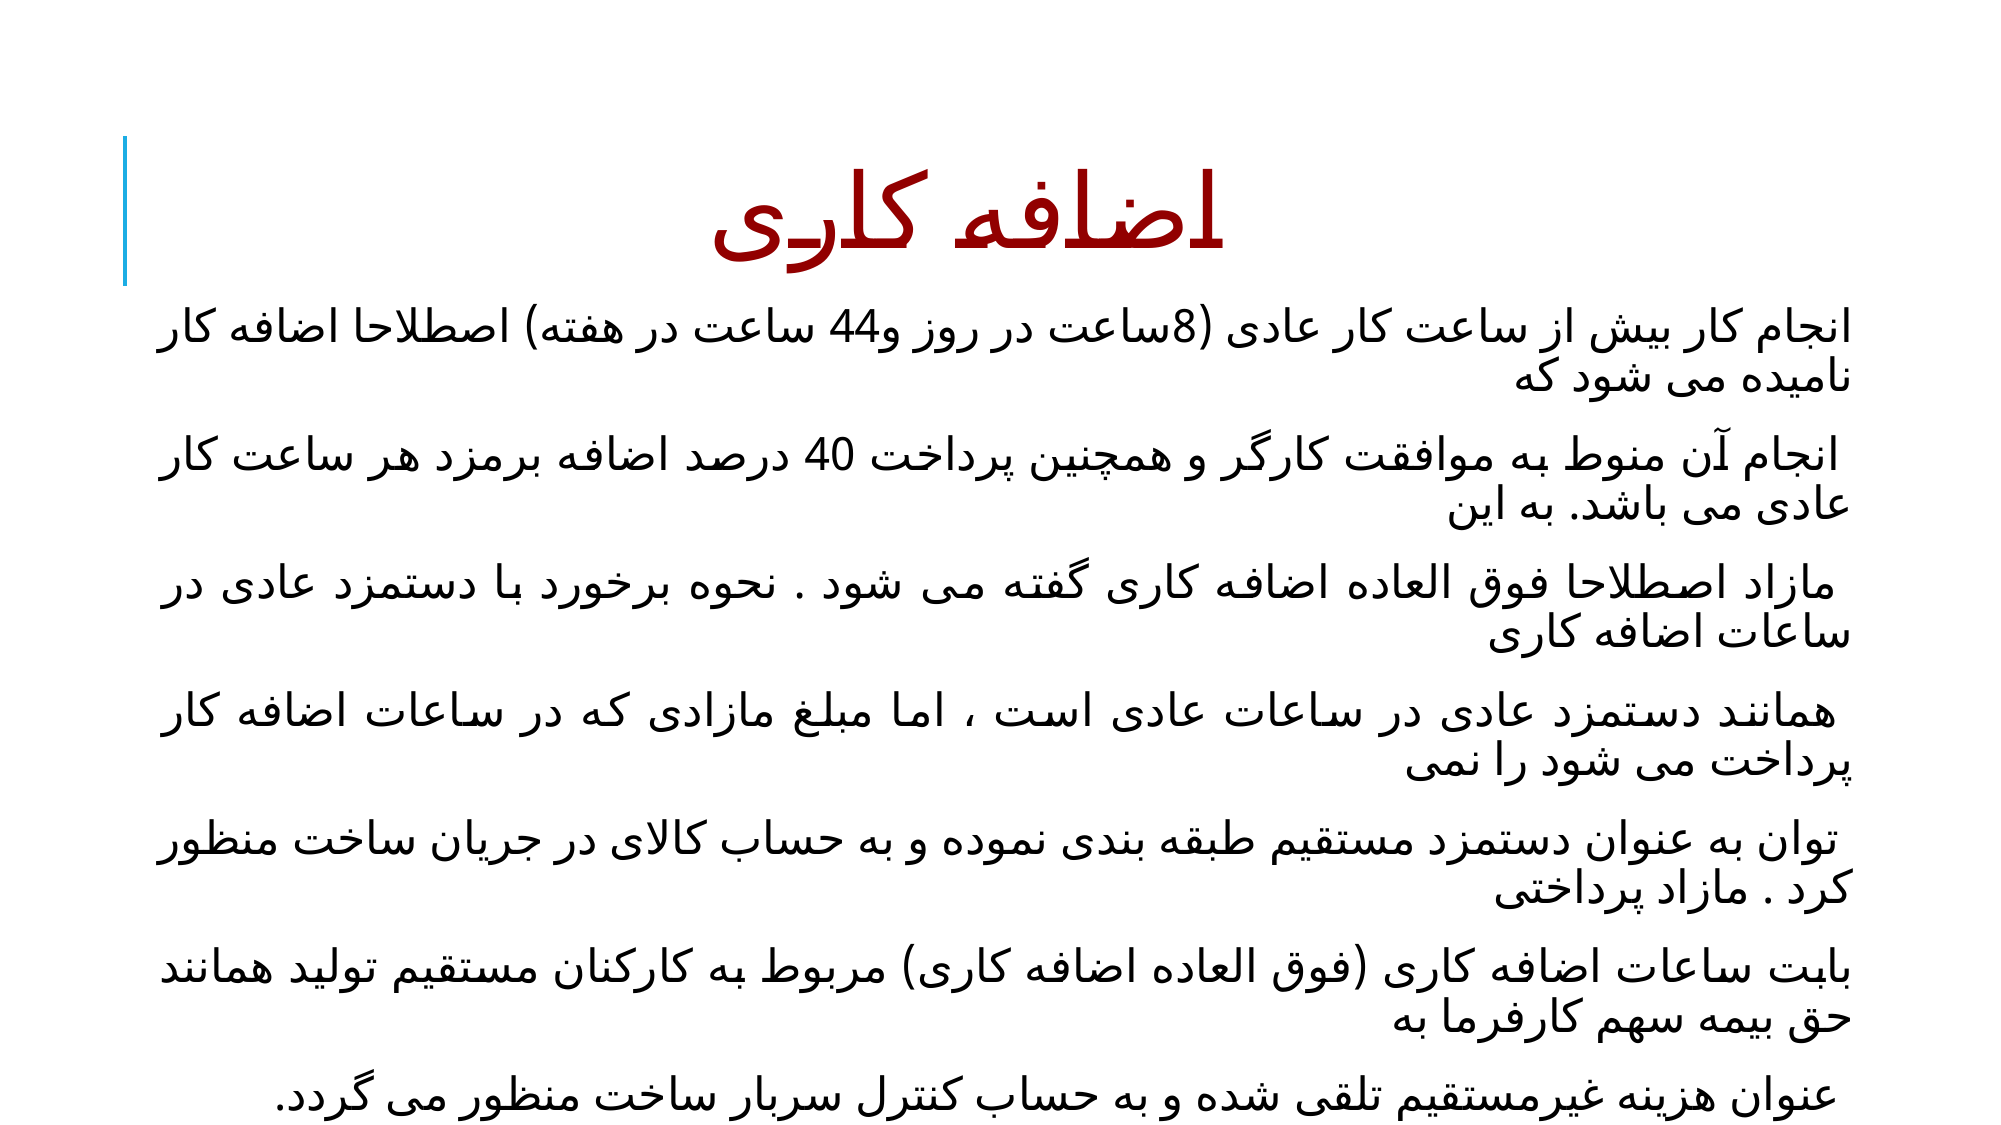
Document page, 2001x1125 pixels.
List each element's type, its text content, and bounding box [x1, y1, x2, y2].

title اضافه کاری [168, 96, 1763, 295]
list انجام کار بیش از ساعت کار عادی (8ساعت در روز و44 ساعت در هفته) اصطلاحا اضافه کار نامیده می شود که انجام آن منوط به موافقت کارگر و همچنین پرداخت 40 درصد اضافه برمزد هر ساعت کار عادی می باشد. به این مازاد اصطلاحا فوق العاده اضافه کاری گفته می شود . نحوه برخورد با دستمزد عادی در ساعات اضافه کاری همانند دستمزد عادی در ساعات عادی است ، اما مبلغ مازادی که در ساعات اضافه کار پرداخت می شود را نمی توان به عنوان دستمزد مستقیم طبقه بندی نموده و به حساب کالای در جریان ساخت منظور کرد . مازاد پرداختی بابت ساعات اضافه کاری (فوق العاده اضافه کاری) مربوط به کارکنان مستقیم تولید همانند حق بیمه سهم کارفرما به عنوان هزینه غیرمستقیم تلقی شده و به حساب کنترل سربار ساخت منظور می گردد. [151, 295, 1877, 1010]
